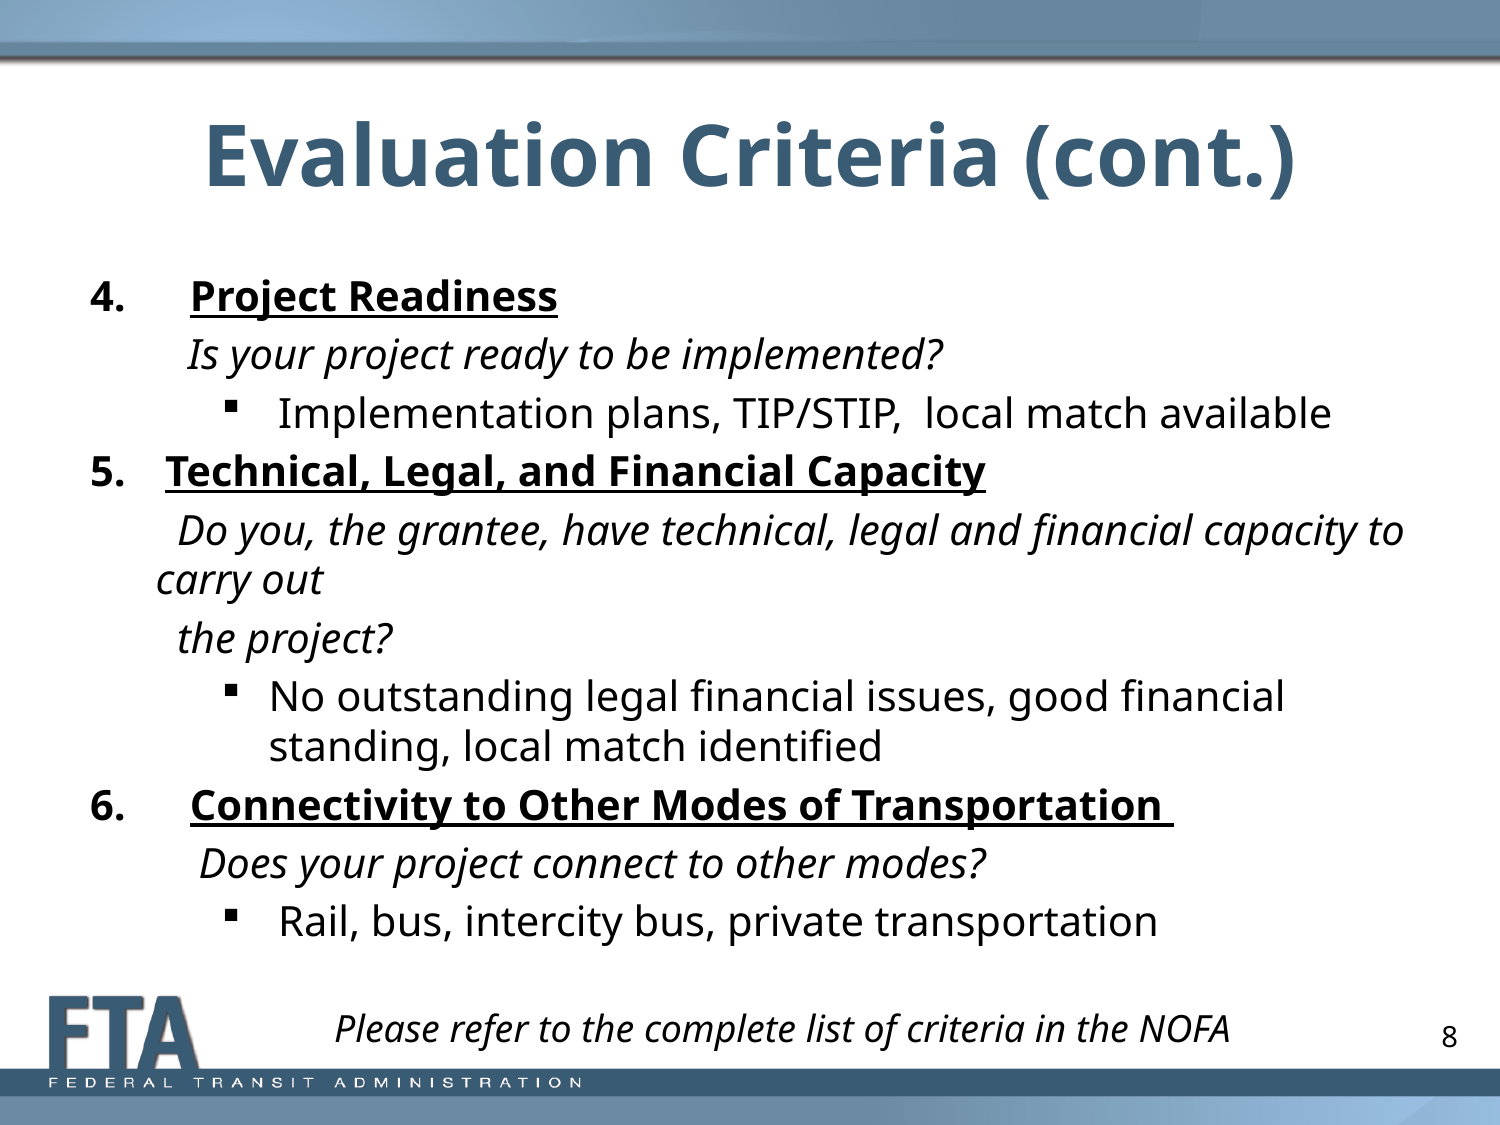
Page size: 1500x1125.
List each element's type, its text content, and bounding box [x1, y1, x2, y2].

title Evaluation Criteria (cont.) [74, 71, 1426, 233]
list Project Readiness Is your project ready to be implemented? Implementation plans, TIP/STIP, local match available Technical, Legal, and Financial Capacity Do you, the grantee, have technical, legal and financial capacity to carry out the project? No outstanding legal financial issues, good financial standing, local match identified Connectivity to Other Modes of Transportation Does your project connect to other modes? Rail, bus, intercity bus, private transportation Please refer to the complete list of criteria in the NOFA [74, 262, 1426, 1006]
picture [0, 992, 1500, 1125]
picture [0, 0, 1500, 75]
